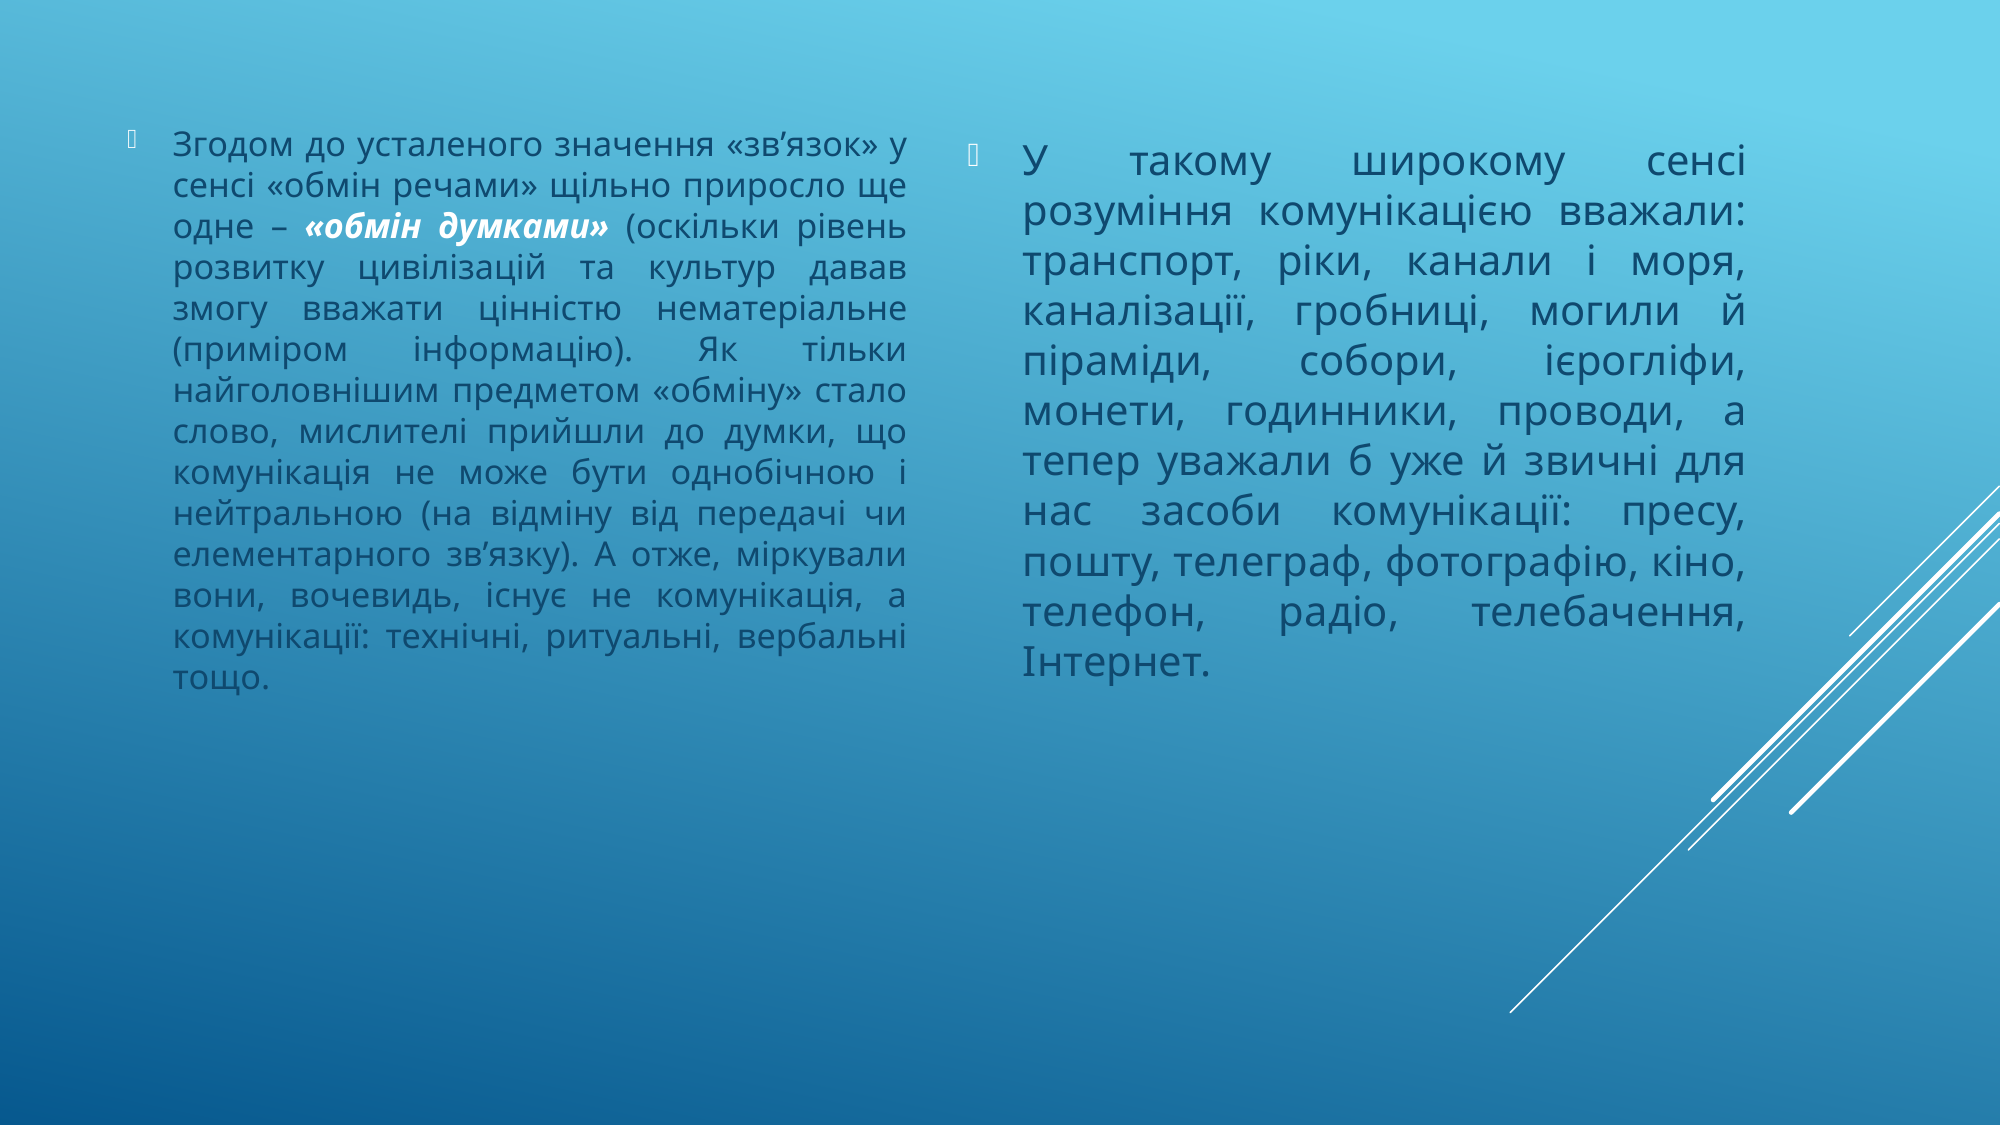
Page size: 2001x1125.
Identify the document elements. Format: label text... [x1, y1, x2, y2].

list Згодом до усталеного значення «зв’язок» у сенсі «обмін речами» щільно приросло ще одне – «обмін думками» (оскільки рівень розвитку цивілізацій та культур давав змогу вважати цінністю нематеріальне (приміром інформацію). Як тільки найголовнішим предметом «обміну» стало слово, мислителі прийшли до думки, що комунікація не може бути однобічною і нейтральною (на відміну від передачі чи елементарного зв’язку). А отже, міркували вони, вочевидь, існує не комунікація, а комунікації: технічні, ритуальні, вербальні тощо. [112, 112, 923, 706]
list У такому широкому сенсі розуміння комунікацією вважали: транспорт, ріки, канали і моря, каналізації, гробниці, могили й піраміди, собори, ієрогліфи, монети, годинники, проводи, а тепер уважали б уже й звичні для нас засоби комунікації: пресу, пошту, телеграф, фотографію, кіно, телефон, радіо, телебачення, Інтернет. [952, 112, 1763, 706]
